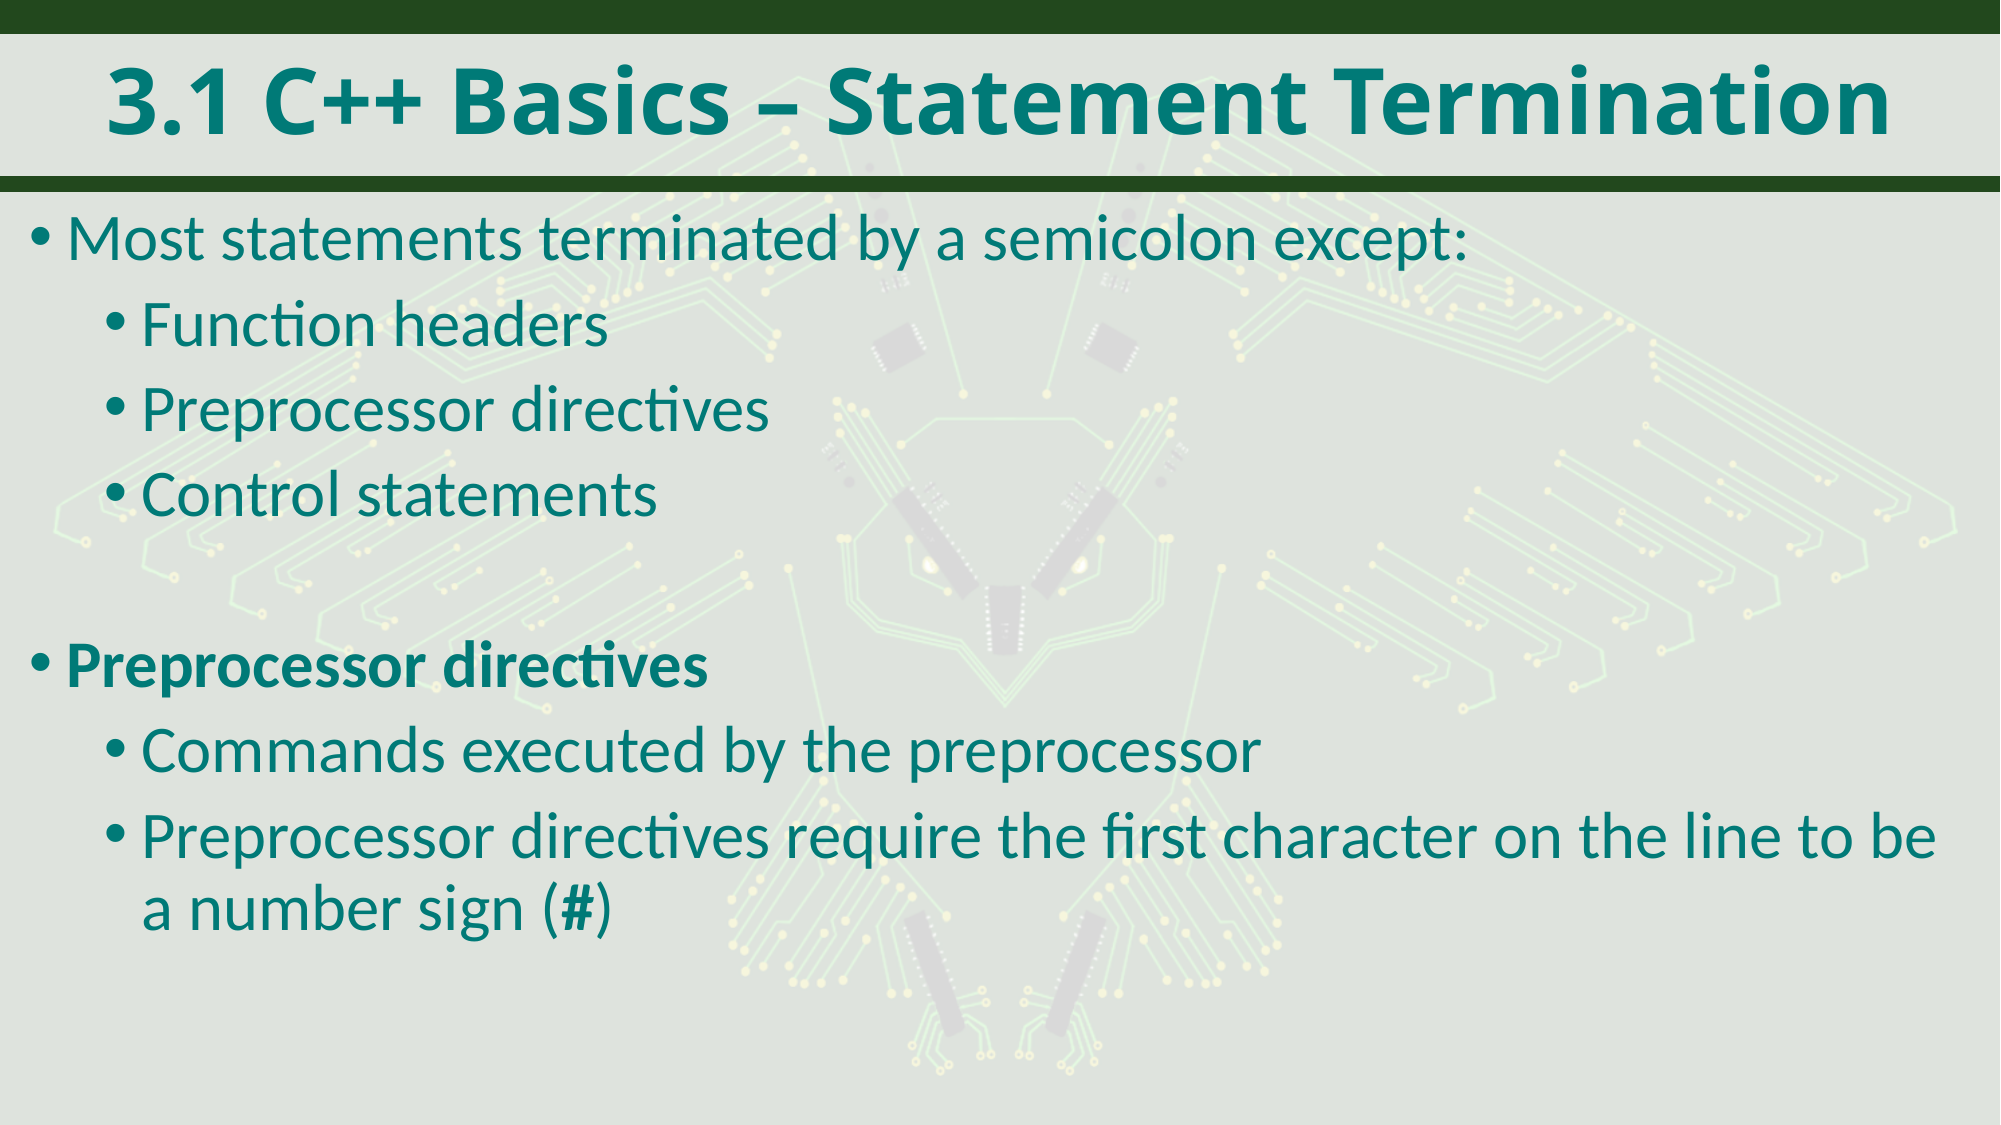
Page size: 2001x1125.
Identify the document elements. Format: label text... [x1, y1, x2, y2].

title 3.1 C++ Basics – Statement Termination [13, 36, 1989, 173]
list Most statements terminated by a semicolon except: Function headers Preprocessor directives Control statements Preprocessor directives Commands executed by the preprocessor Preprocessor directives require the first character on the line to be a number sign (#) [13, 195, 1989, 1014]
